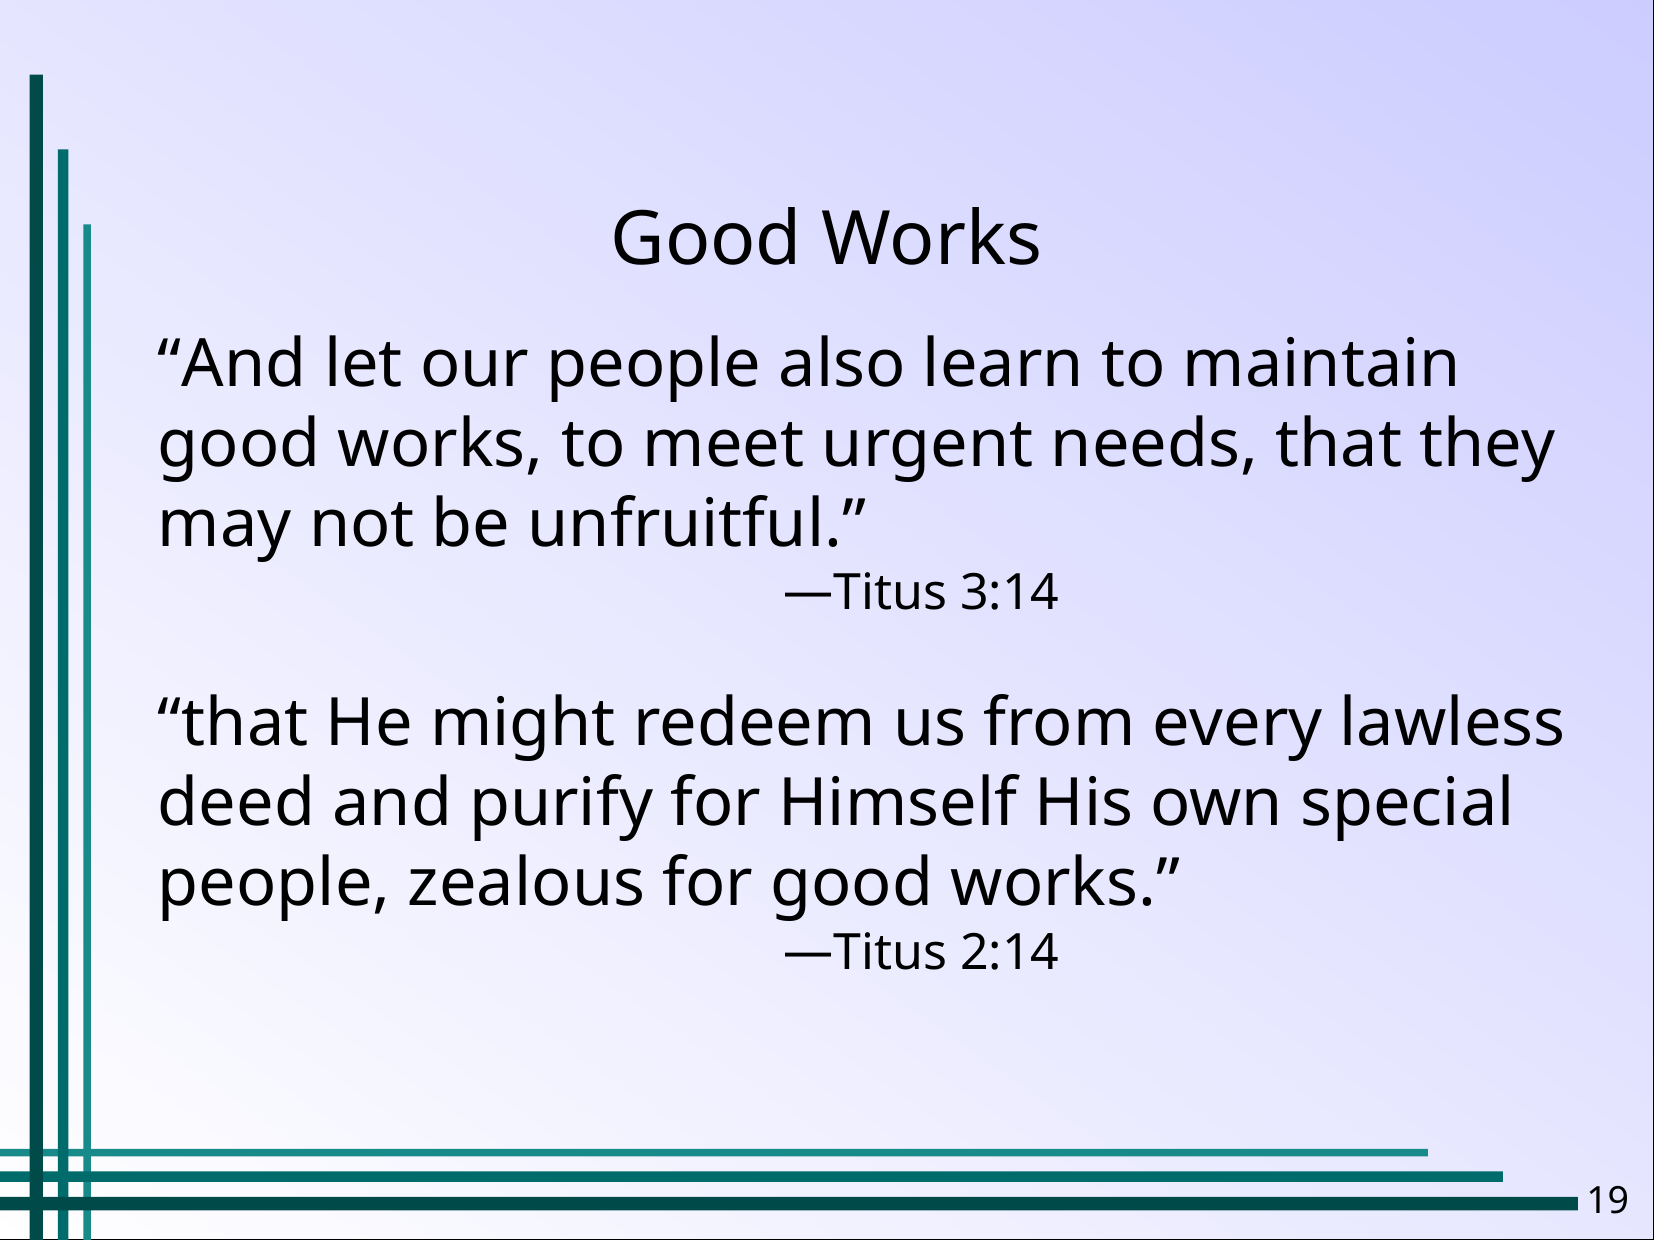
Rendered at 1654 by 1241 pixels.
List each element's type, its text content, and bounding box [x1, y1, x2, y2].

text_box “And let our people also learn to maintain good works, to meet urgent needs, that they may not be unfruitful.” Titus 3:14 “that He might redeem us from every lawless deed and purify for Himself His own special people, zealous for good works.” Titus 2:14 [82, 319, 1571, 1108]
text_box Good Works [82, 189, 1571, 278]
